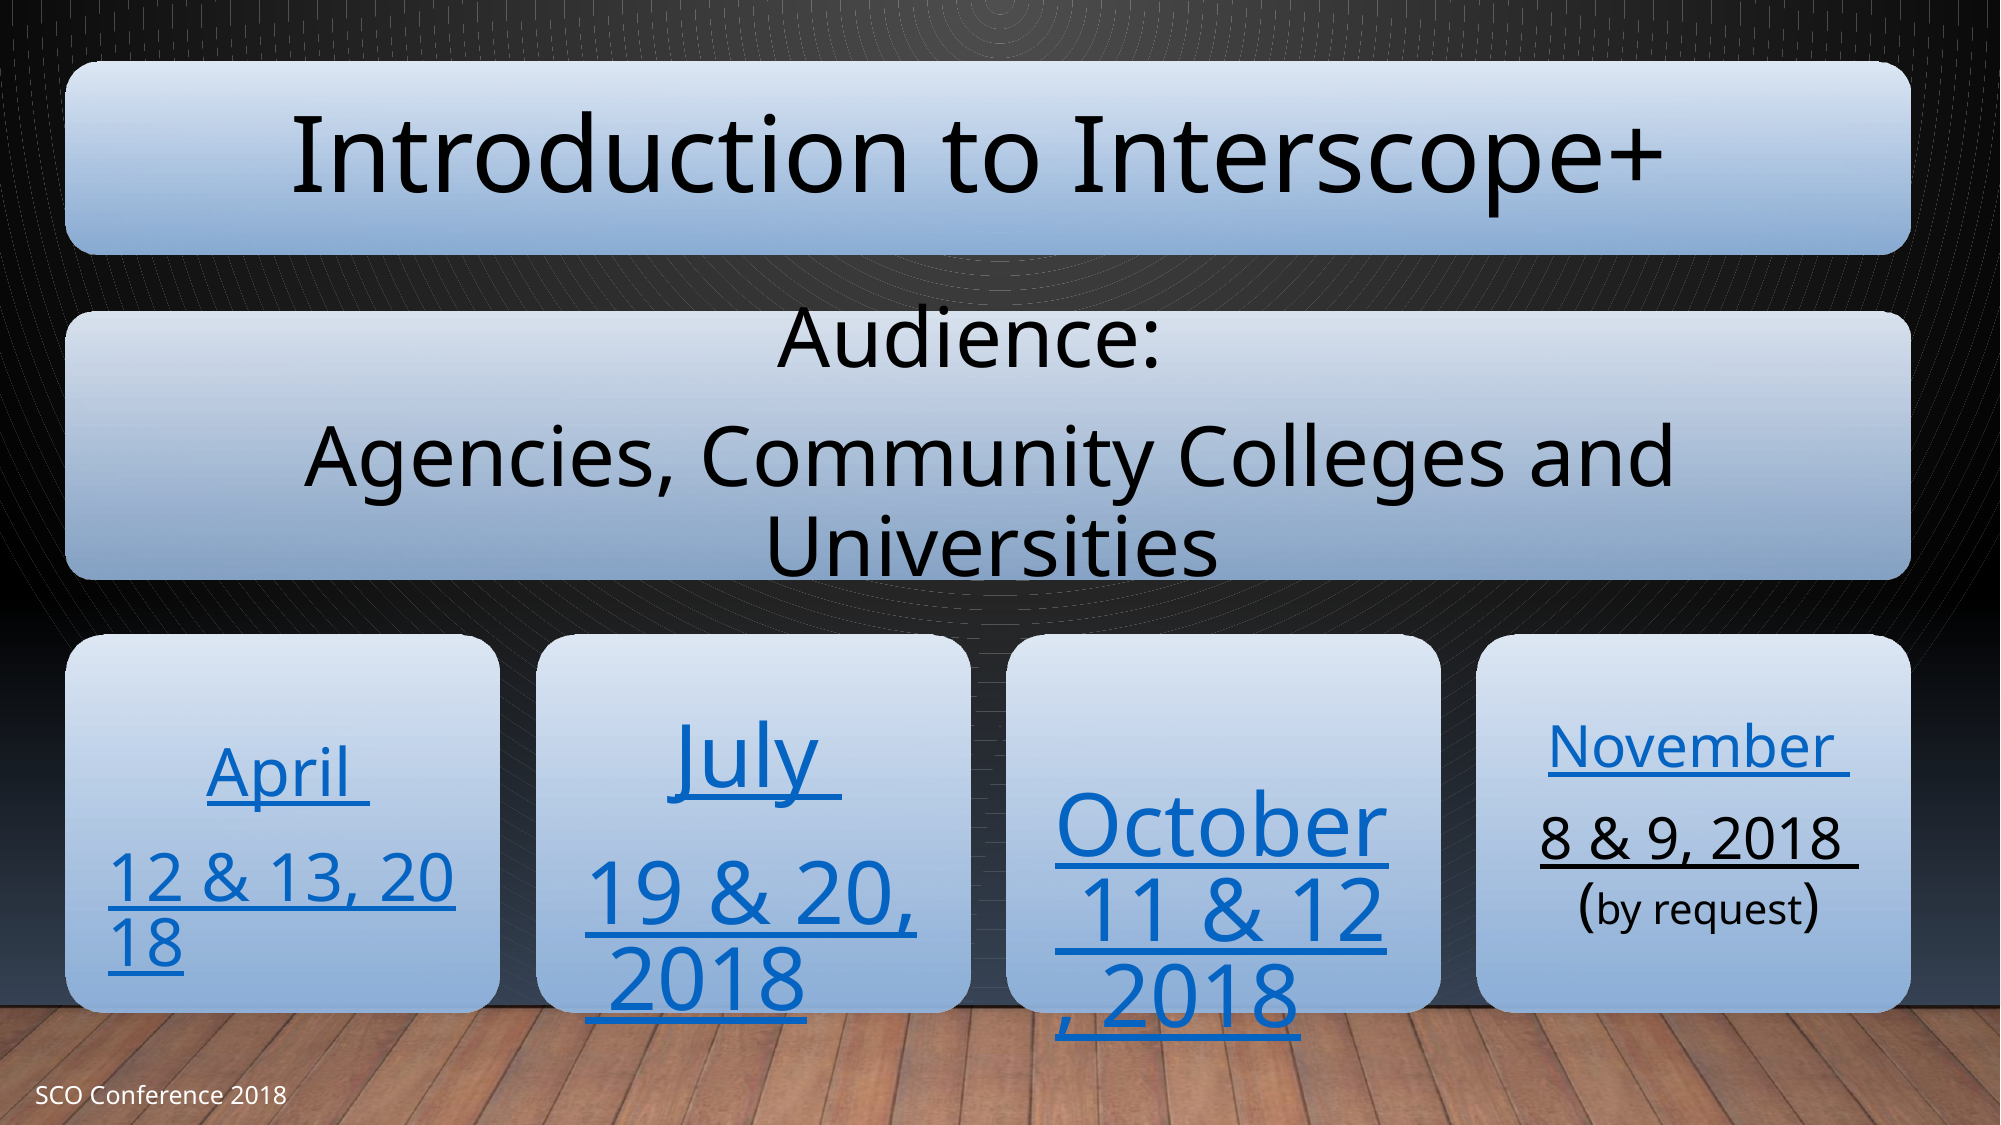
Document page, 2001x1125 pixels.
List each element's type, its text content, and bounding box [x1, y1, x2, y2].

footer SCO Conference 2018 [19, 1069, 311, 1121]
picture [1262, 1014, 1288, 1022]
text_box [65, 59, 1912, 255]
picture [0, 1005, 2000, 1125]
picture [1165, 1014, 1185, 1021]
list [65, 310, 1912, 1014]
